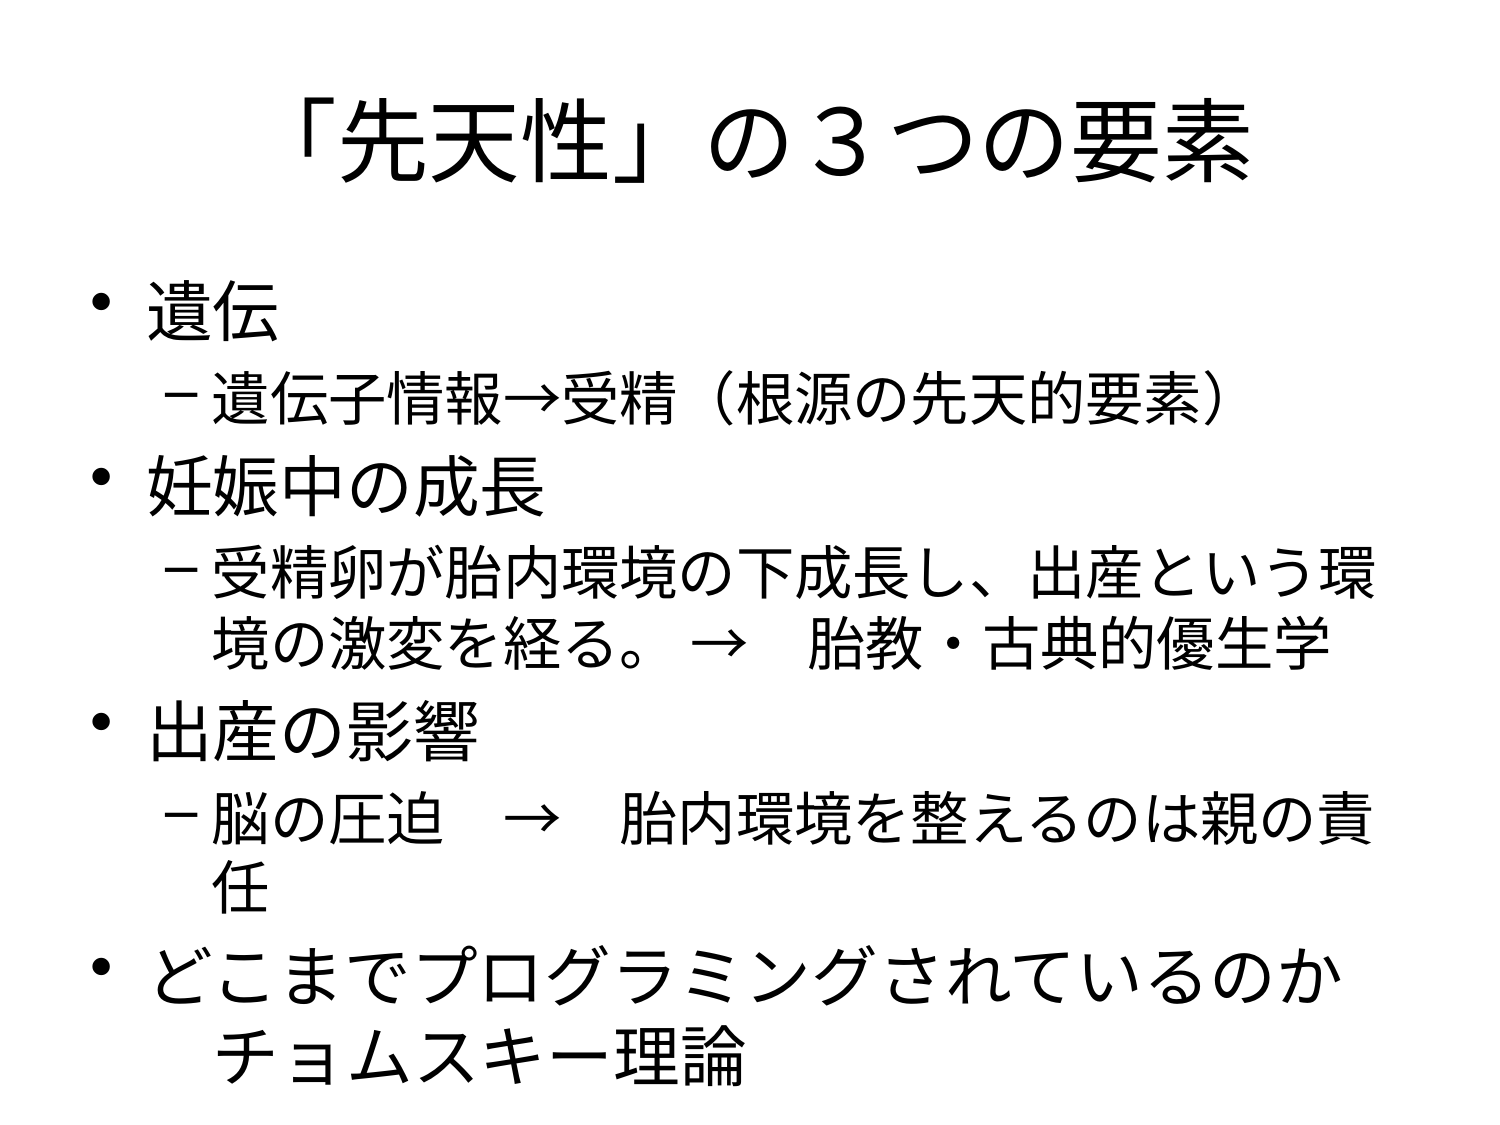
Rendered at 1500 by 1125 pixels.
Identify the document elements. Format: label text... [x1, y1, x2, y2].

list 遺伝 遺伝子情報→受精（根源の先天的要素） 妊娠中の成長 受精卵が胎内環境の下成長し、出産という環境の激変を経る。 → 胎教・古典的優生学 出産の影響 脳の圧迫 → 胎内環境を整えるのは親の責任 どこまでプログラミングされているのか チョムスキー理論 [74, 262, 1426, 1006]
title 「先天性」の３つの要素 [74, 44, 1426, 233]
